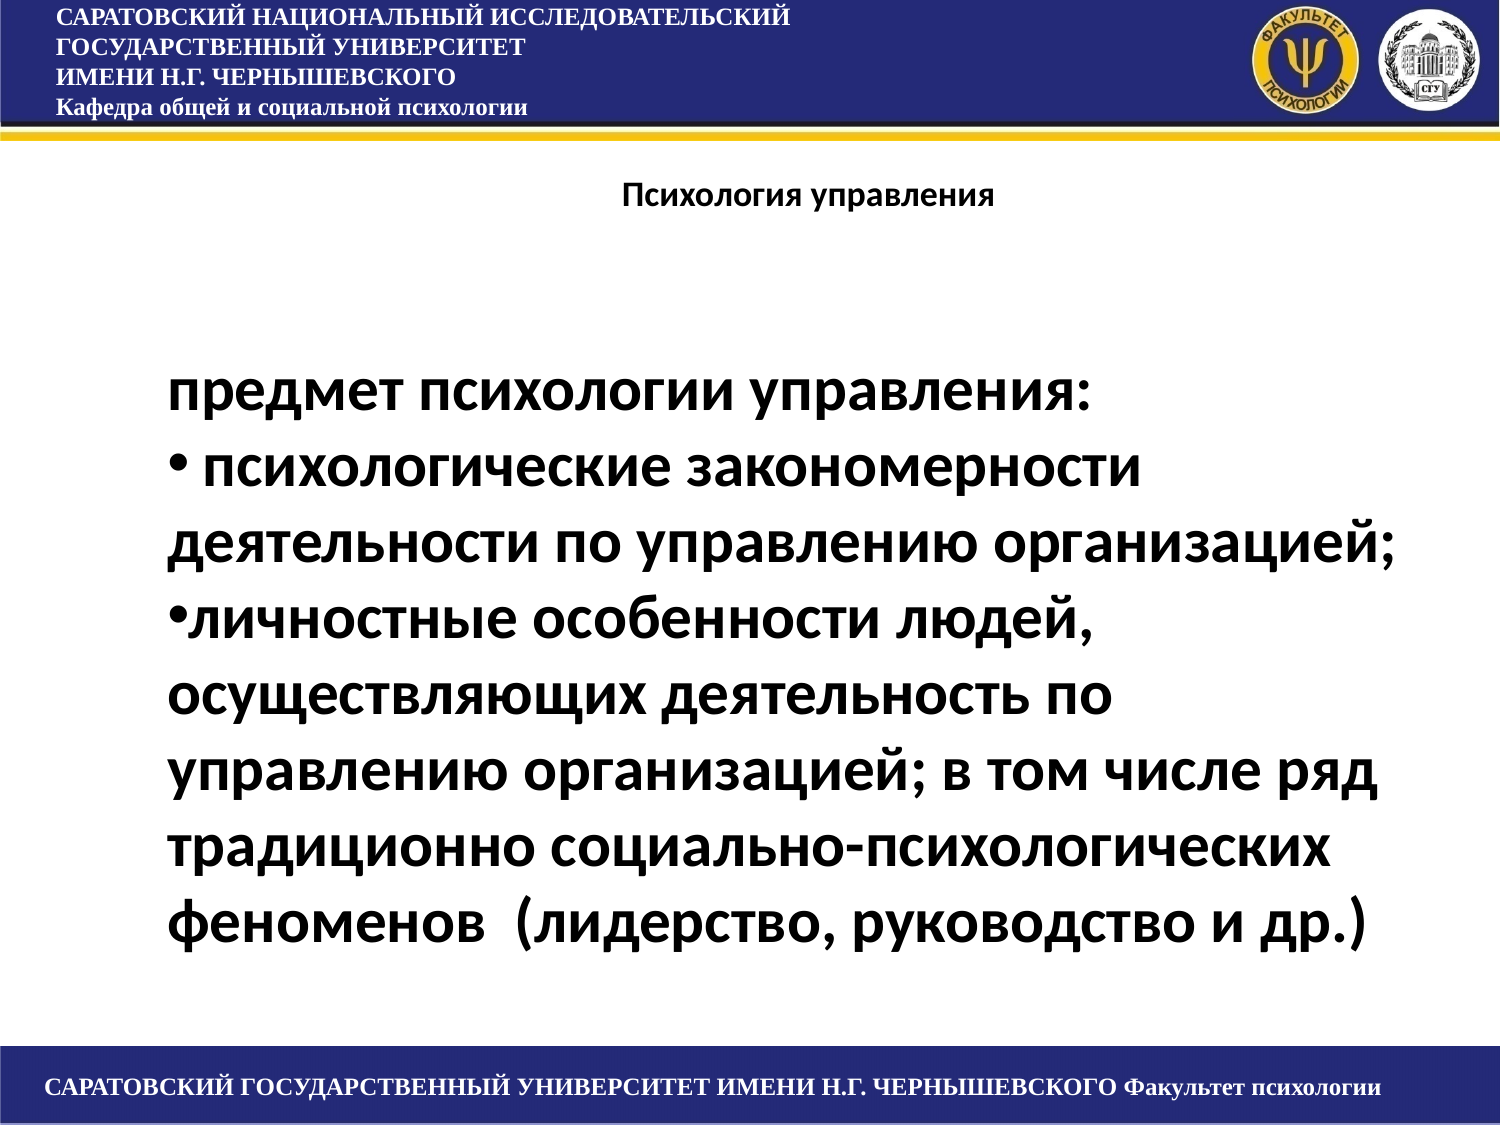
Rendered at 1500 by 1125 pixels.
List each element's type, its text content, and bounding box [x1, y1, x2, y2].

picture [0, 1046, 1500, 1125]
title Психология управления [117, 148, 1500, 317]
picture [0, 0, 1500, 142]
list предмет психологии управления: психологические закономерности деятельности по управлению организацией; личностные особенности людей, осуществляющих деятельность по управлению организацией; в том числе ряд традиционно социально-психологических феноменов (лидерство, руководство и др.) [152, 339, 1425, 1005]
